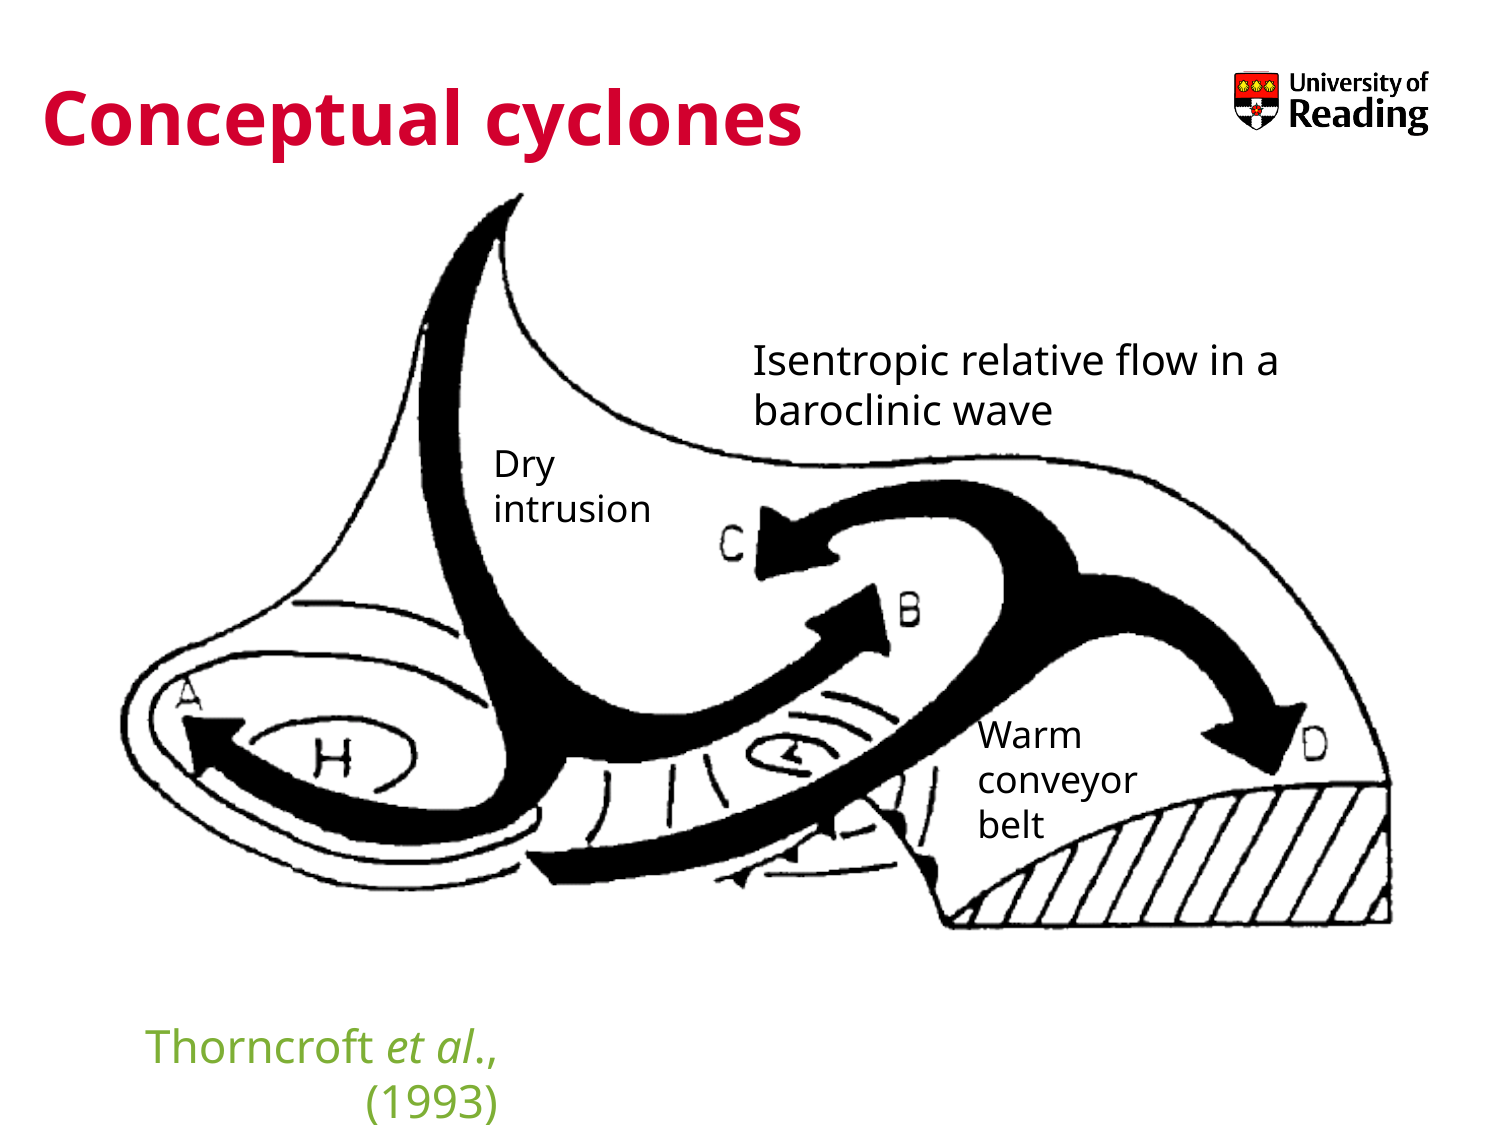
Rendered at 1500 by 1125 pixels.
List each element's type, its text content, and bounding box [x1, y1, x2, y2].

title Conceptual cyclones [41, 25, 1400, 161]
picture [88, 185, 1412, 940]
picture [1400, 71, 1429, 136]
text_box Thorncroft et al., (1993) [3, 1011, 512, 1125]
